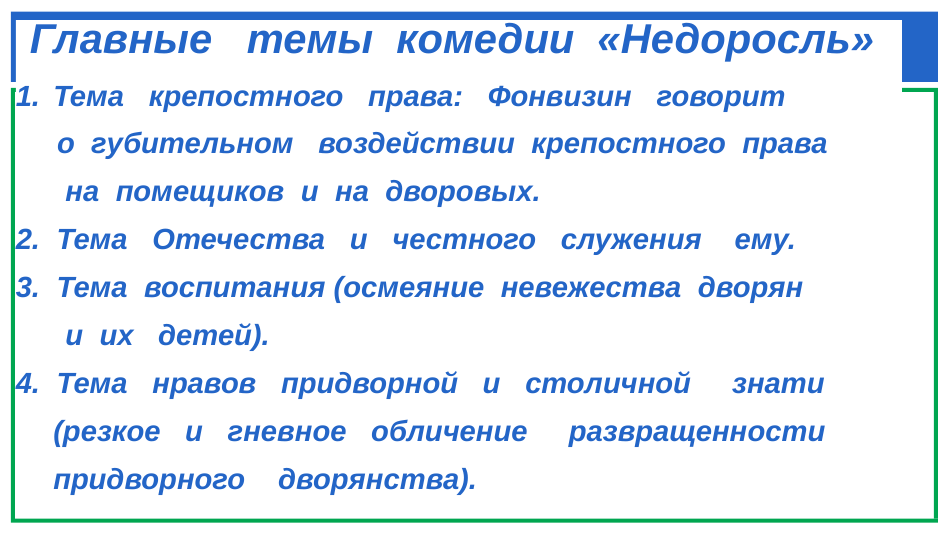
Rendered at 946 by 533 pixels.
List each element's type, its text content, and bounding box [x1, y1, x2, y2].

list Главные темы комедии «Недоросль» Тема крепостного права: Фонвизин говорит о губительном воздействии крепостного права на помещиков и на дворовых. 2. Тема Отечества и честного служения ему. 3. Тема воспитания (осмеяние невежества дворян и их детей). 4. Тема нравов придворной и столичной знати (резкое и гневное обличение развращенности придворного дворянства). [15, 20, 902, 500]
